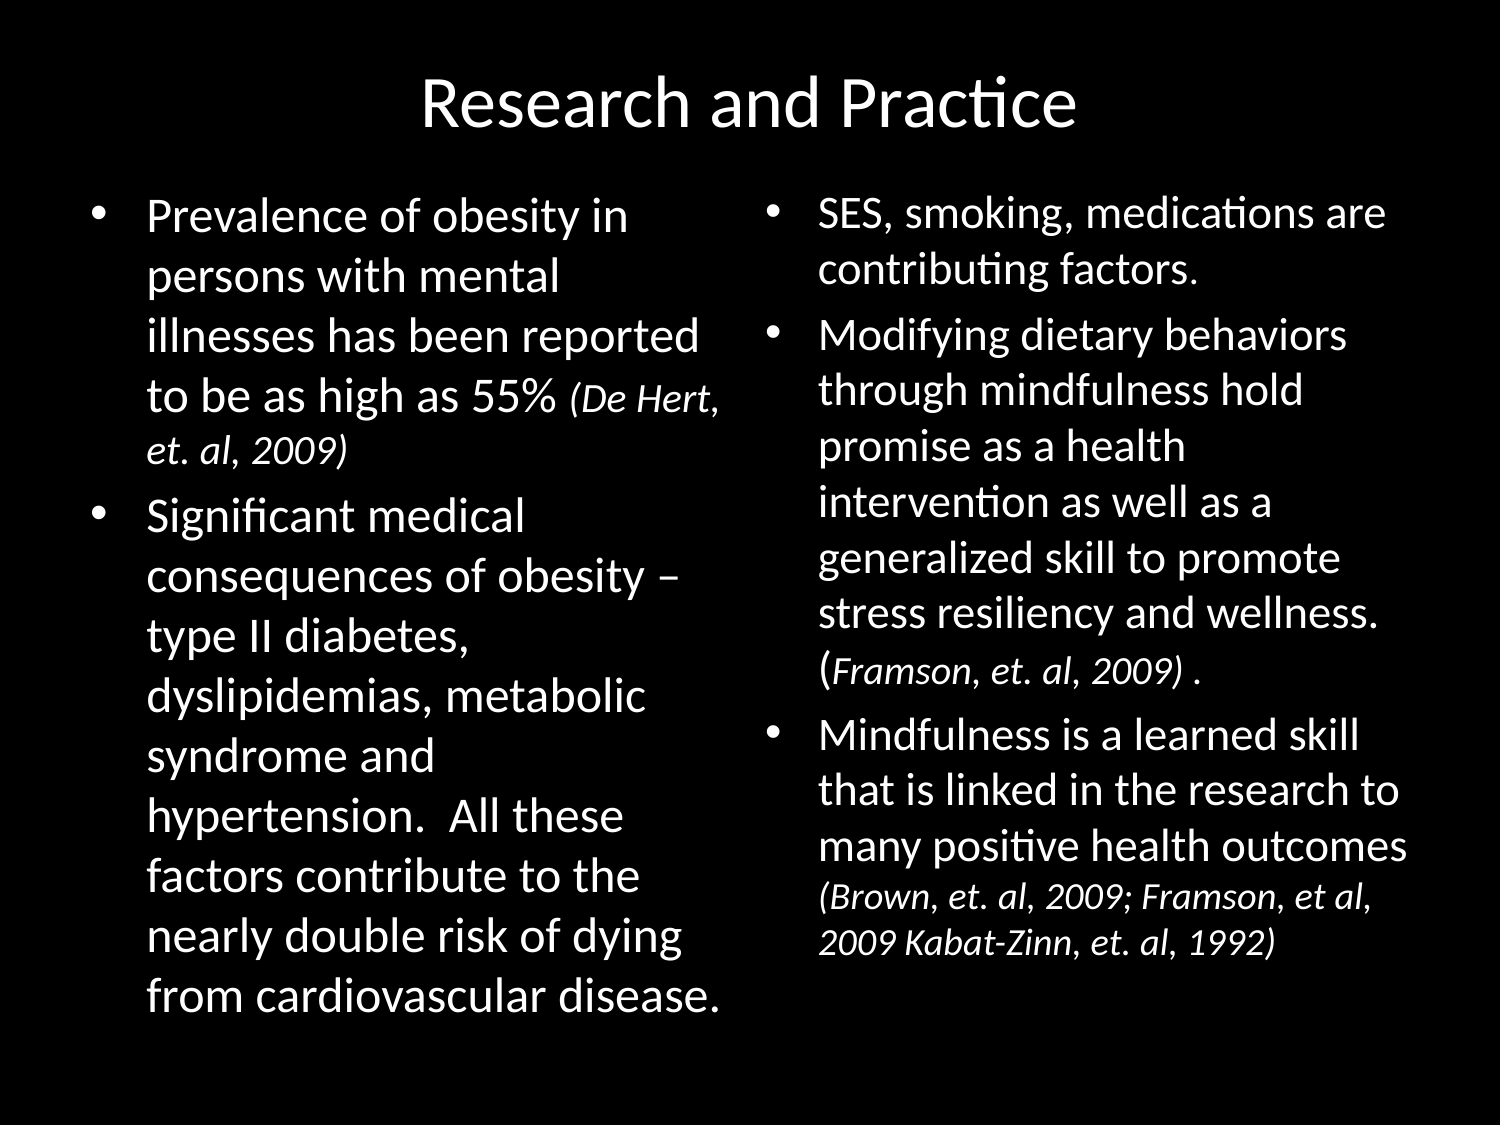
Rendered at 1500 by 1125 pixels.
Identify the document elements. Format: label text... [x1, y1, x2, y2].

title Research and Practice [75, 45, 1425, 150]
list Prevalence of obesity in persons with mental illnesses has been reported to be as high as 55% (De Hert, et. al, 2009) Significant medical consequences of obesity –type II diabetes, dyslipidemias, metabolic syndrome and hypertension. All these factors contribute to the nearly double risk of dying from cardiovascular disease. [75, 174, 738, 1005]
list SES, smoking, medications are contributing factors. Modifying dietary behaviors through mindfulness hold promise as a health intervention as well as a generalized skill to promote stress resiliency and wellness.(Framson, et. al, 2009) . Mindfulness is a learned skill that is linked in the research to many positive health outcomes (Brown, et. al, 2009; Framson, et al, 2009 Kabat-Zinn, et. al, 1992) [750, 174, 1425, 1005]
